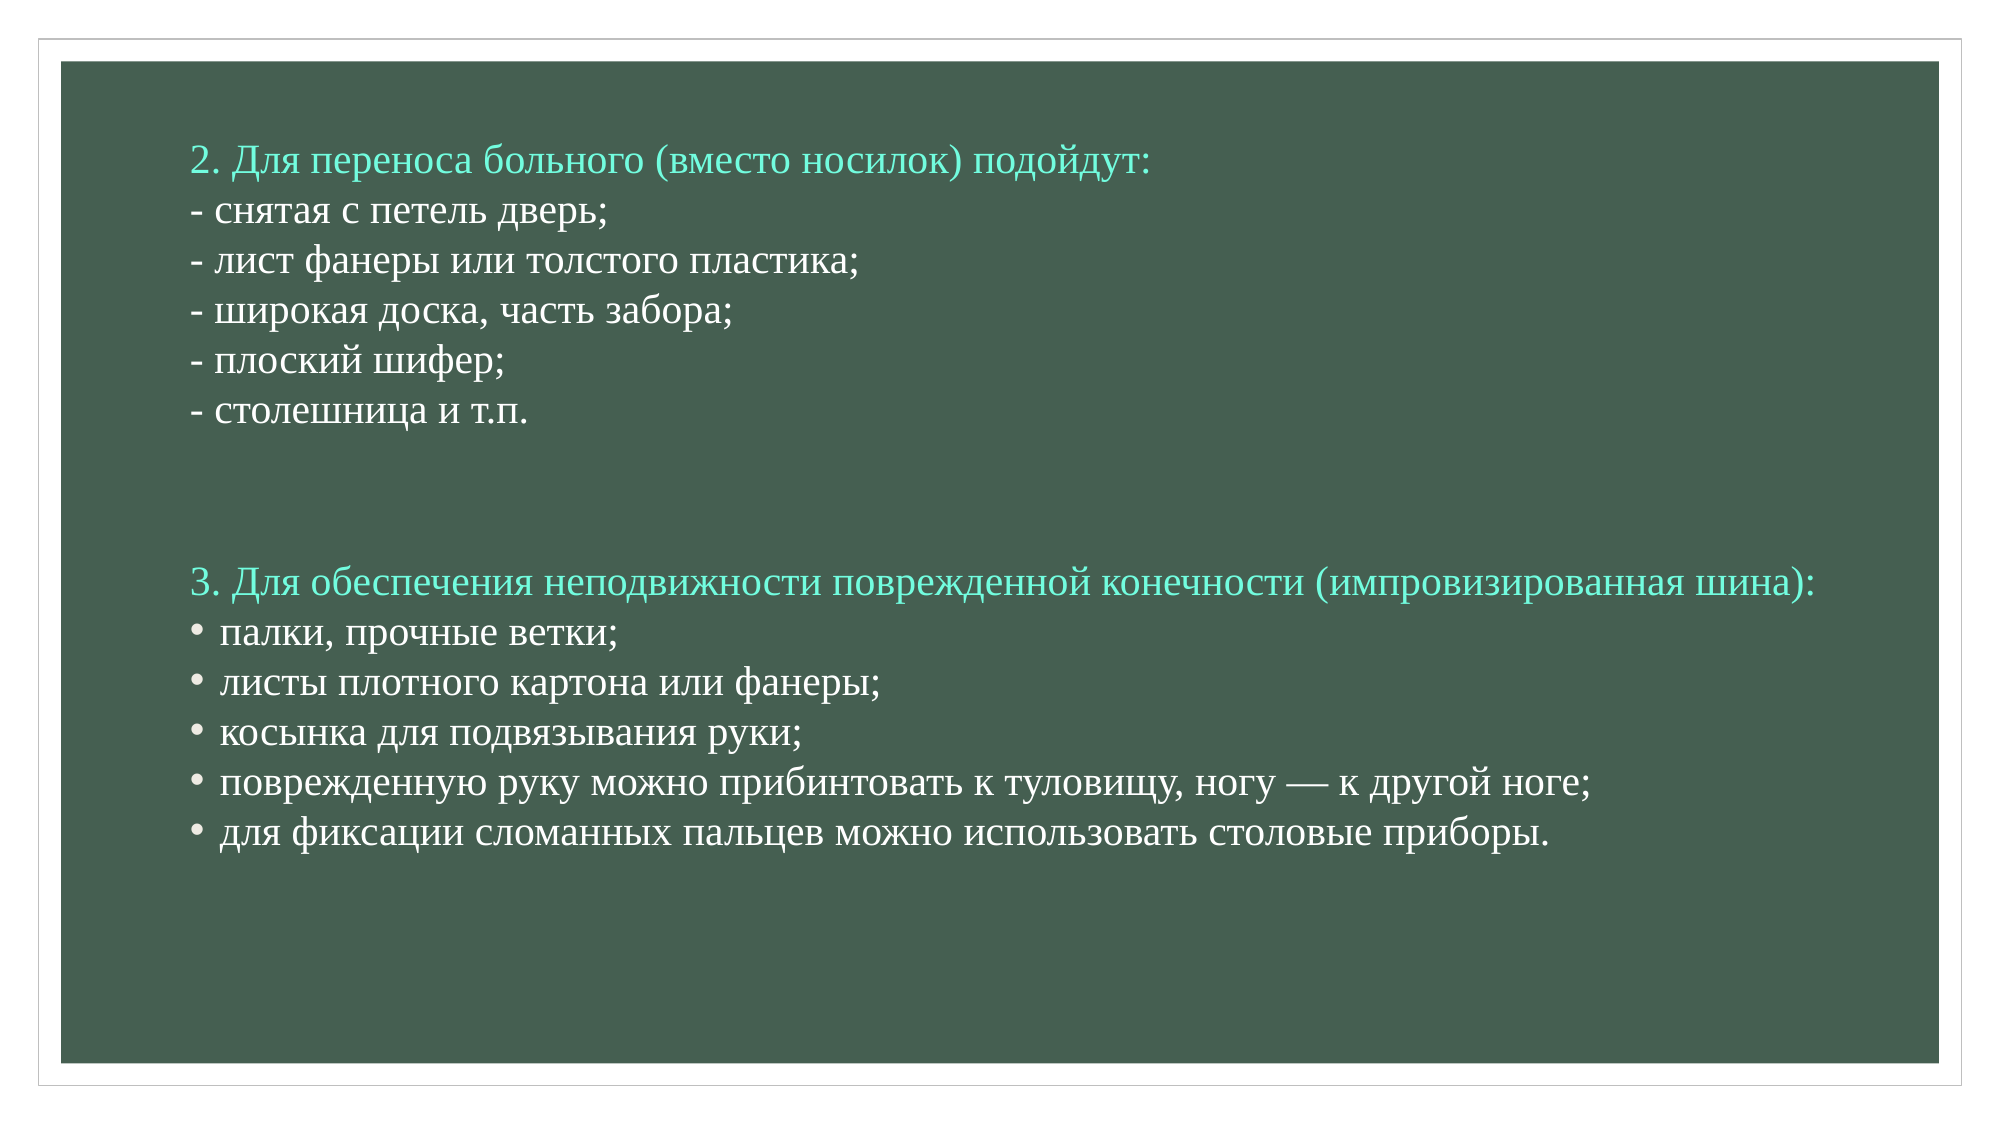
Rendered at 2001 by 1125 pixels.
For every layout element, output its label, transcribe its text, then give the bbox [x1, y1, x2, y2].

list 3. Для обеспечения неподвижности поврежденной конечности (импровизированная шина): палки, прочные ветки; листы плотного картона или фанеры; косынка для подвязывания руки; поврежденную руку можно прибинтовать к туловищу, ногу — к другой ноге; для фиксации сломанных пальцев можно использовать столовые приборы. [174, 546, 1867, 1043]
title 2. Для переноса больного (вместо носилок) подойдут: - снятая с петель дверь; - лист фанеры или толстого пластика; - широкая доска, часть забора; - плоский шифер; - столешница и т.п. [174, 94, 1922, 470]
